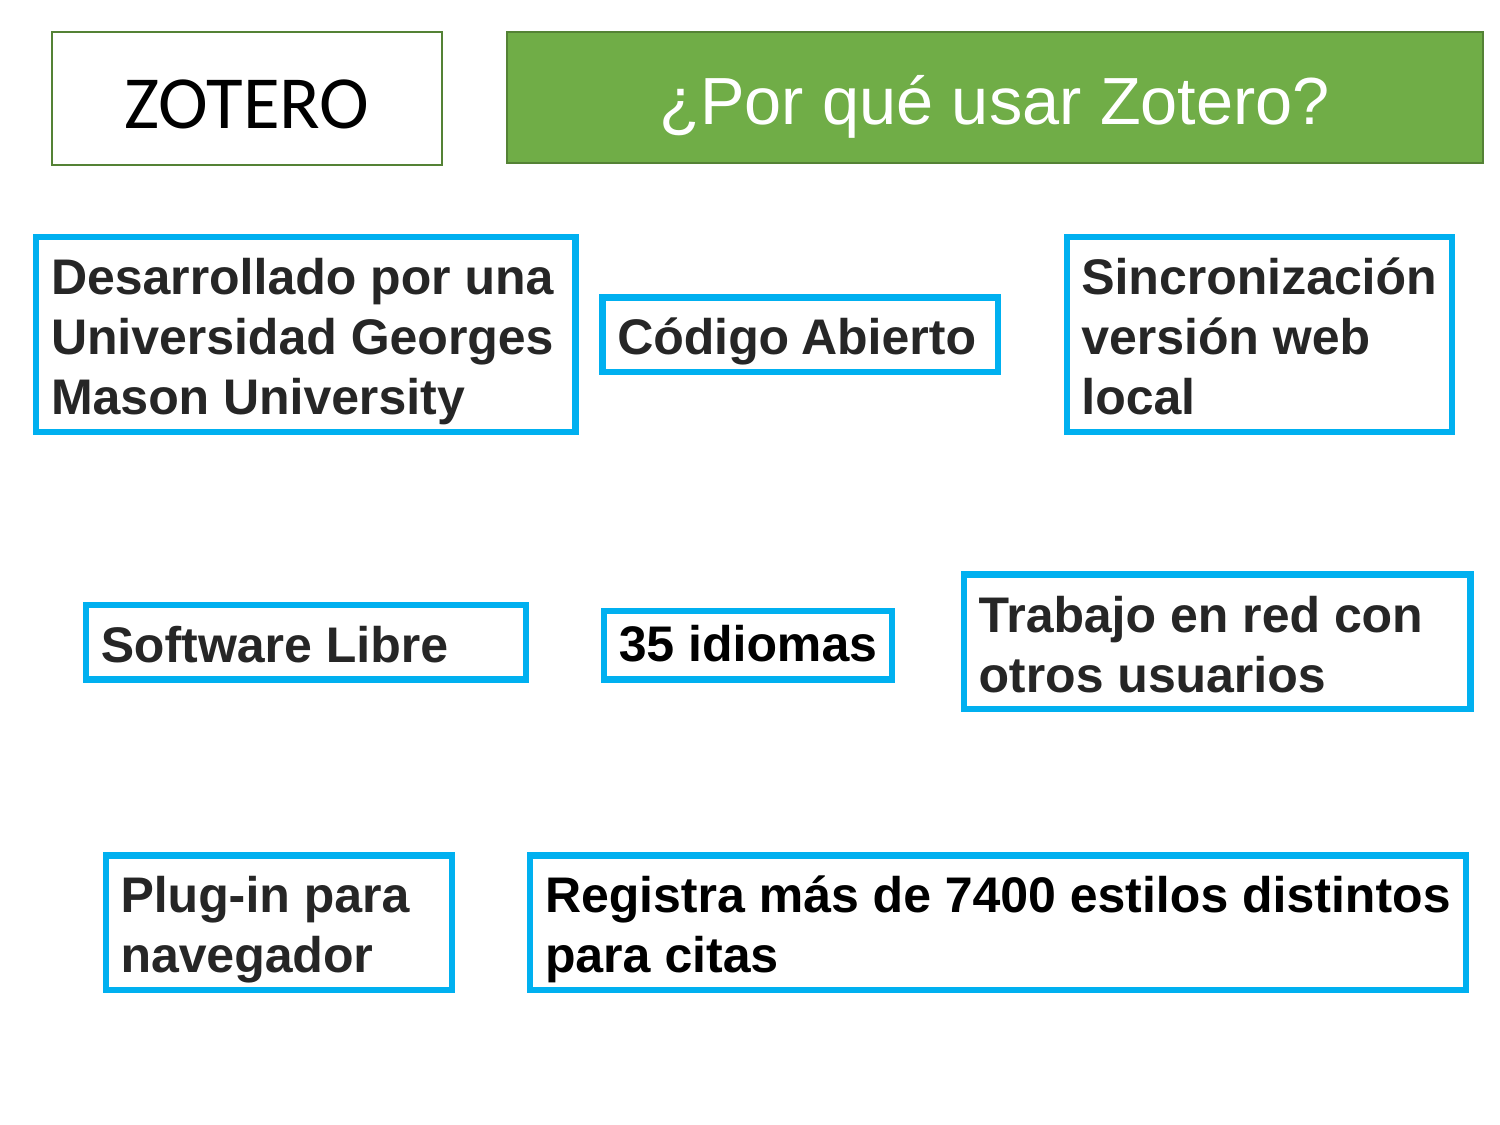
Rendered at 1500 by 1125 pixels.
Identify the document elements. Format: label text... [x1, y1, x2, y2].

text_box ¿Por qué usar Zotero? [506, 31, 1484, 164]
text_box ZOTERO [51, 31, 443, 166]
text_box Código Abierto [602, 296, 999, 373]
text_box Desarrollado por una Universidad Georges Mason University [35, 236, 576, 433]
text_box Plug-in para navegador [105, 855, 453, 991]
text_box 35 idiomas [603, 610, 893, 681]
text_box Trabajo en red con otros usuarios [963, 574, 1472, 710]
text_box Registra más de 7400 estilos distintos para citas [529, 855, 1467, 991]
text_box Sincronización versión web local [1066, 236, 1453, 433]
text_box Software Libre [85, 604, 527, 681]
